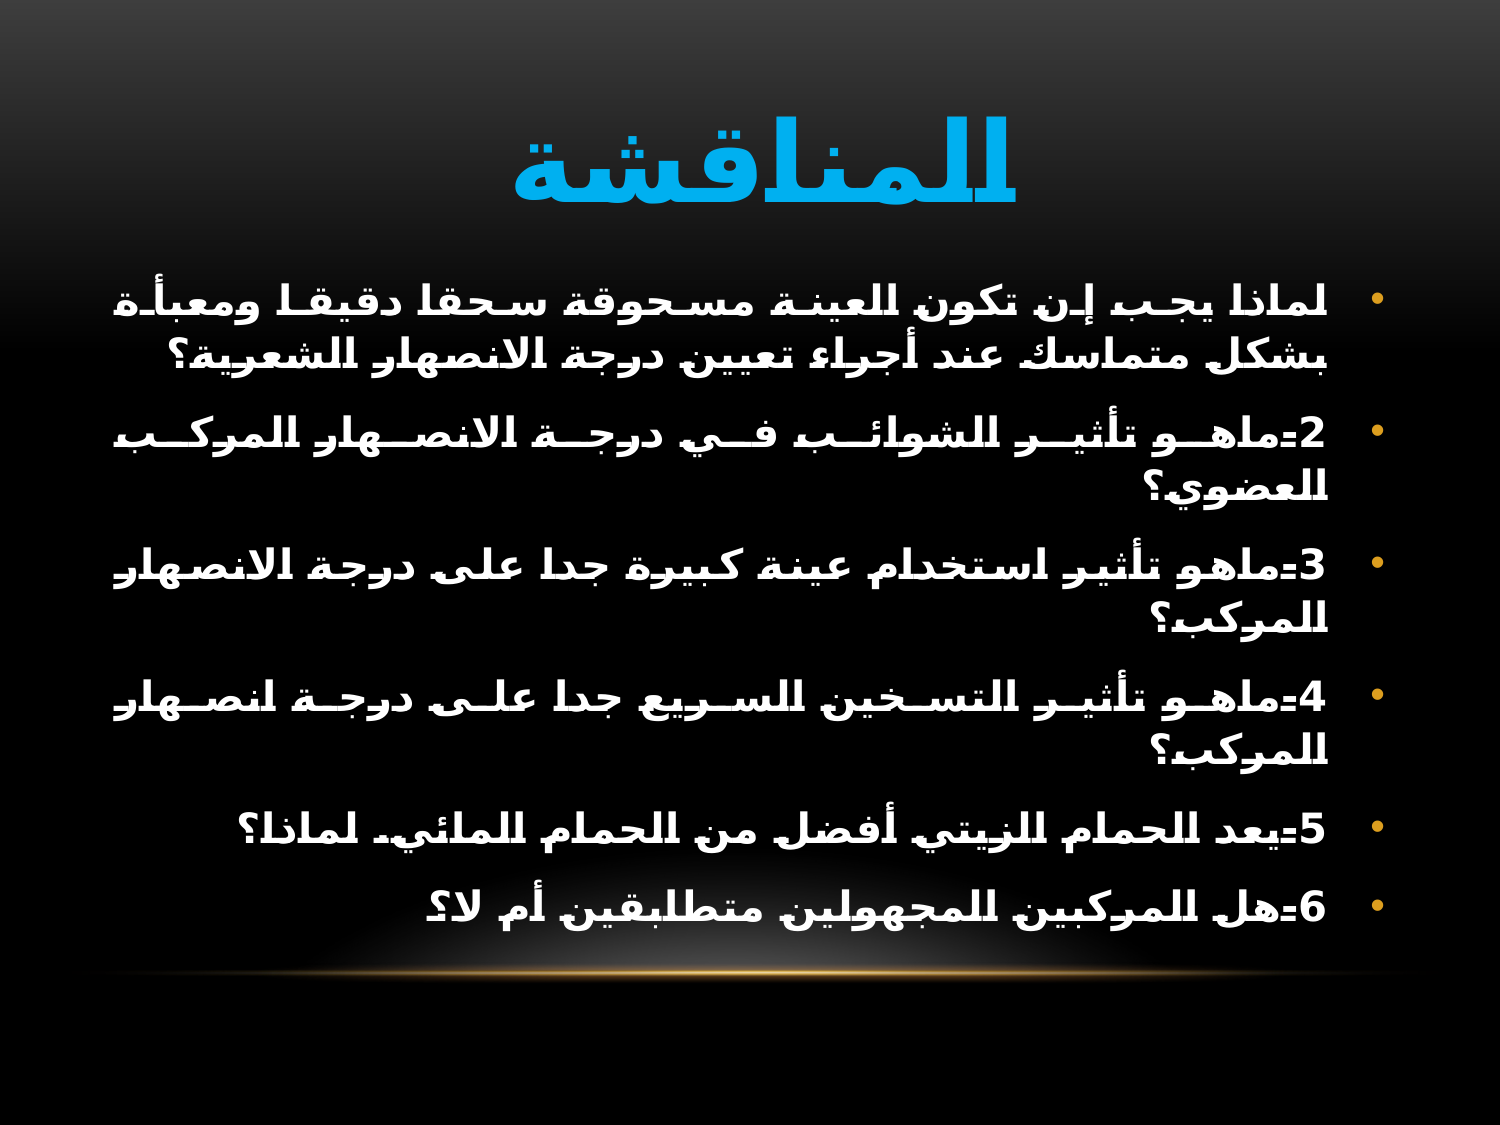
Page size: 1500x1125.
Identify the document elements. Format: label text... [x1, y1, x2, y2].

list لماذا يجب إن تكون العينة مسحوقة سحقا دقيقا ومعبأة بشكل متماسك عند أجراء تعيين درجة الانصهار الشعرية؟ 2-ماهو تأثير الشوائب في درجة الانصهار المركب العضوي؟ 3-ماهو تأثير استخدام عينة كبيرة جدا على درجة الانصهار المركب؟ 4-ماهو تأثير التسخين السريع جدا على درجة انصهار المركب؟ 5-يعد الحمام الزيتي أفضل من الحمام المائي. لماذا؟ 6-هل المركبين المجهولين متطابقين أم لا؟ [99, 262, 1400, 938]
title المناقشة [99, 45, 1400, 233]
picture [0, 0, 1500, 1125]
